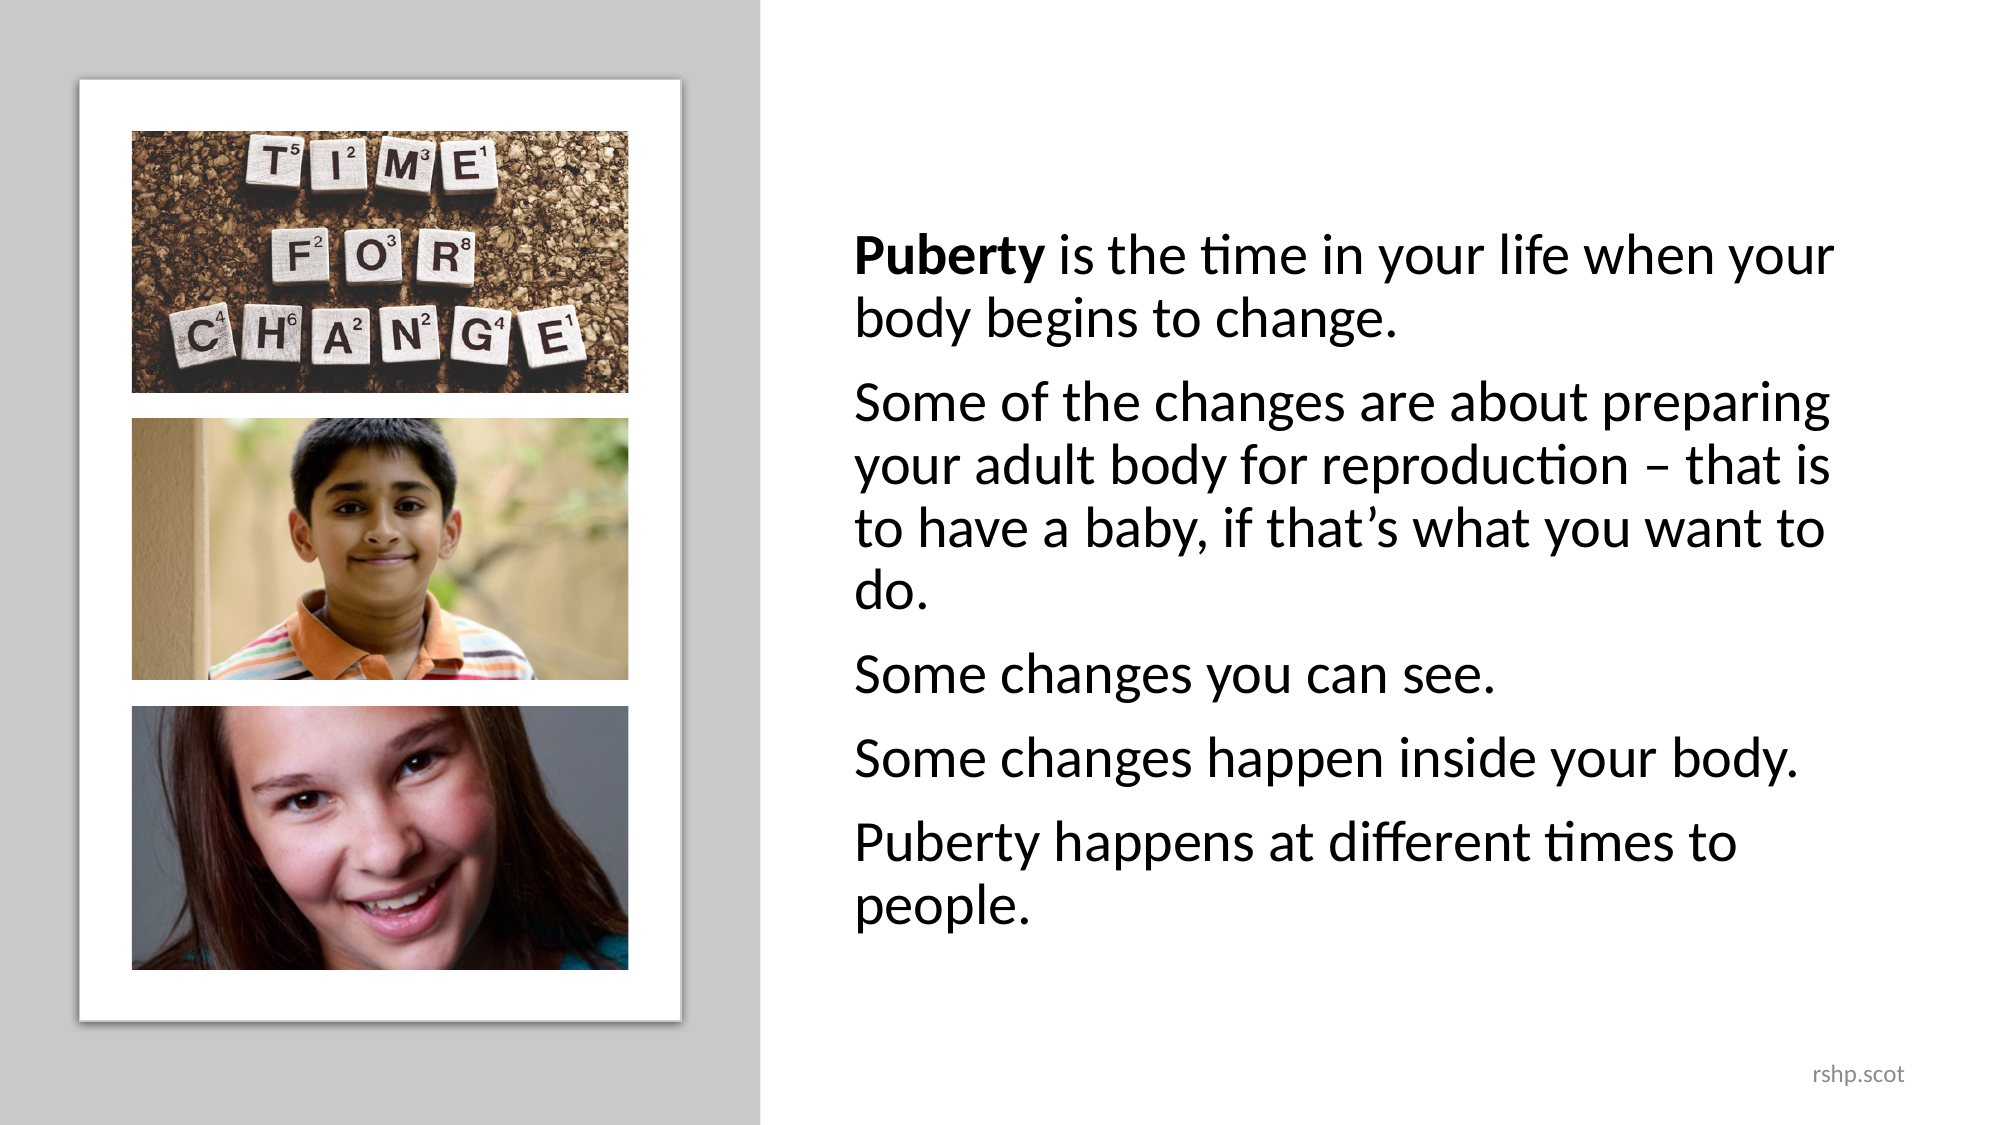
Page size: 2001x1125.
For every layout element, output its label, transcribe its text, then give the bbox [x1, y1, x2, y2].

picture [131, 418, 629, 680]
picture [131, 131, 629, 393]
text_box [78, 78, 682, 1022]
text_box [0, 0, 761, 1125]
footer rshp.scot [872, 1042, 1920, 1103]
picture [131, 706, 629, 970]
list Puberty is the time in your life when your body begins to change. Some of the changes are about preparing your adult body for reproduction – that is to have a baby, if that’s what you want to do. Some changes you can see. Some changes happen inside your body. Puberty happens at different times to people. [839, 216, 1893, 838]
